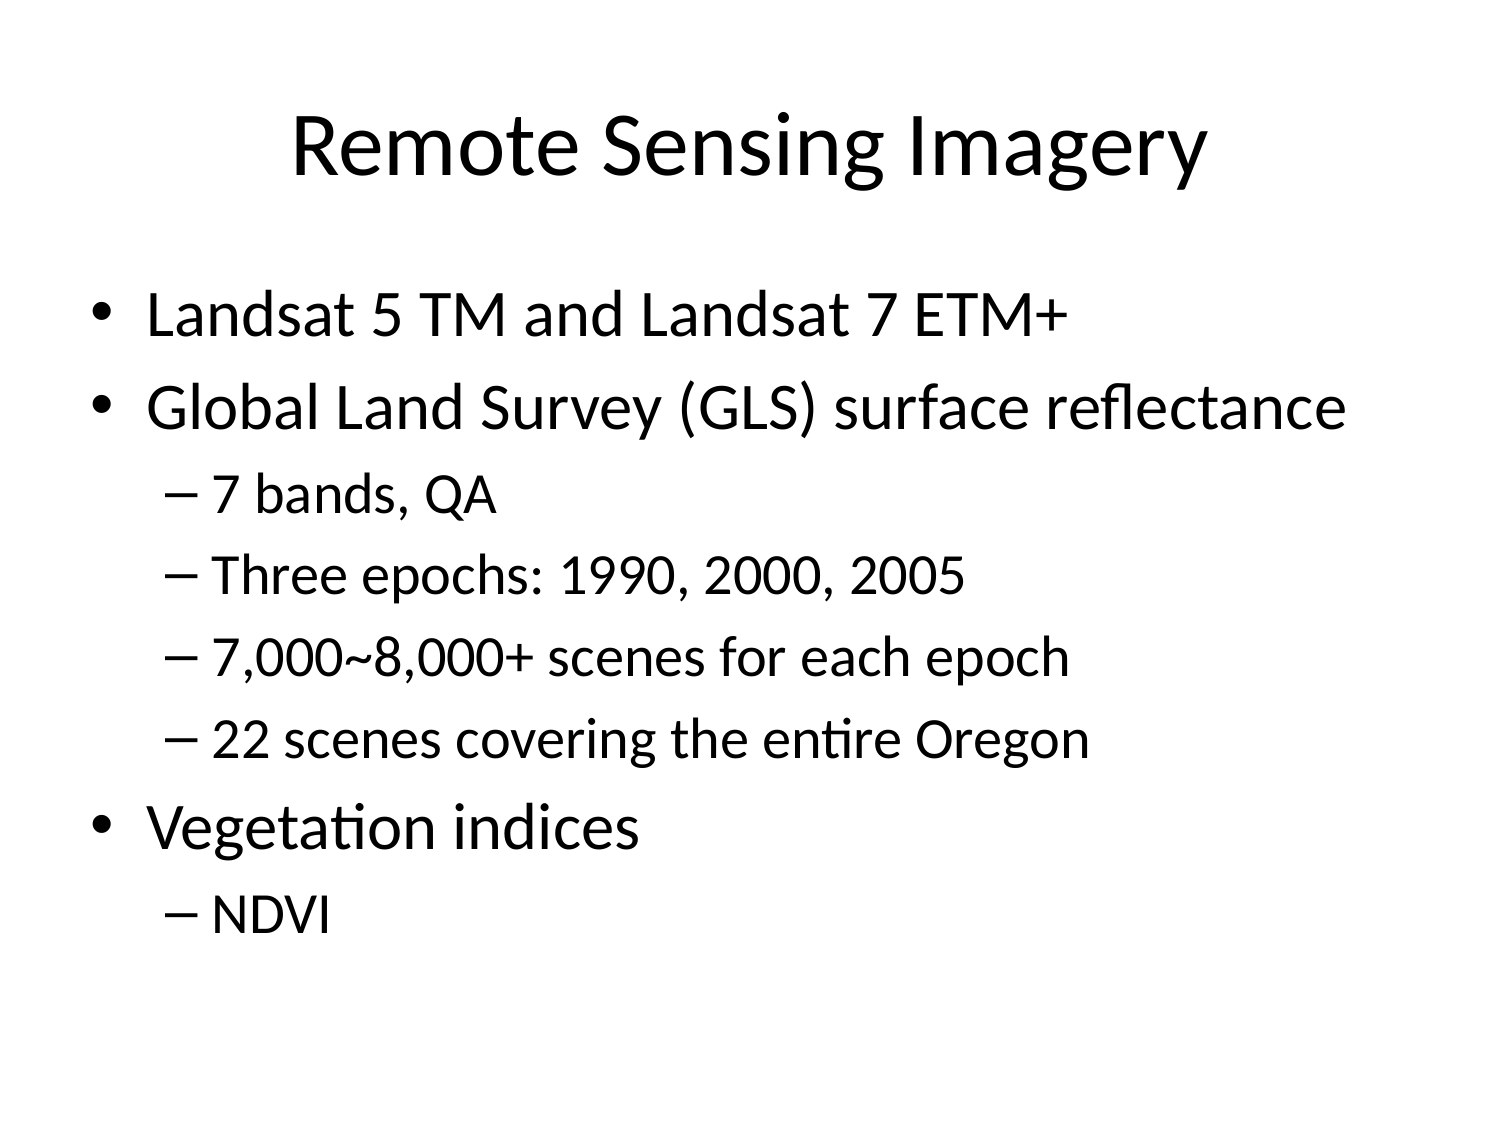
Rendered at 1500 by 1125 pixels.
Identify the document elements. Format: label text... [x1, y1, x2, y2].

title Remote Sensing Imagery [75, 45, 1425, 233]
list Landsat 5 TM and Landsat 7 ETM+ Global Land Survey (GLS) surface reflectance 7 bands, QA Three epochs: 1990, 2000, 2005 7,000~8,000+ scenes for each epoch 22 scenes covering the entire Oregon Vegetation indices NDVI [75, 262, 1425, 1005]
